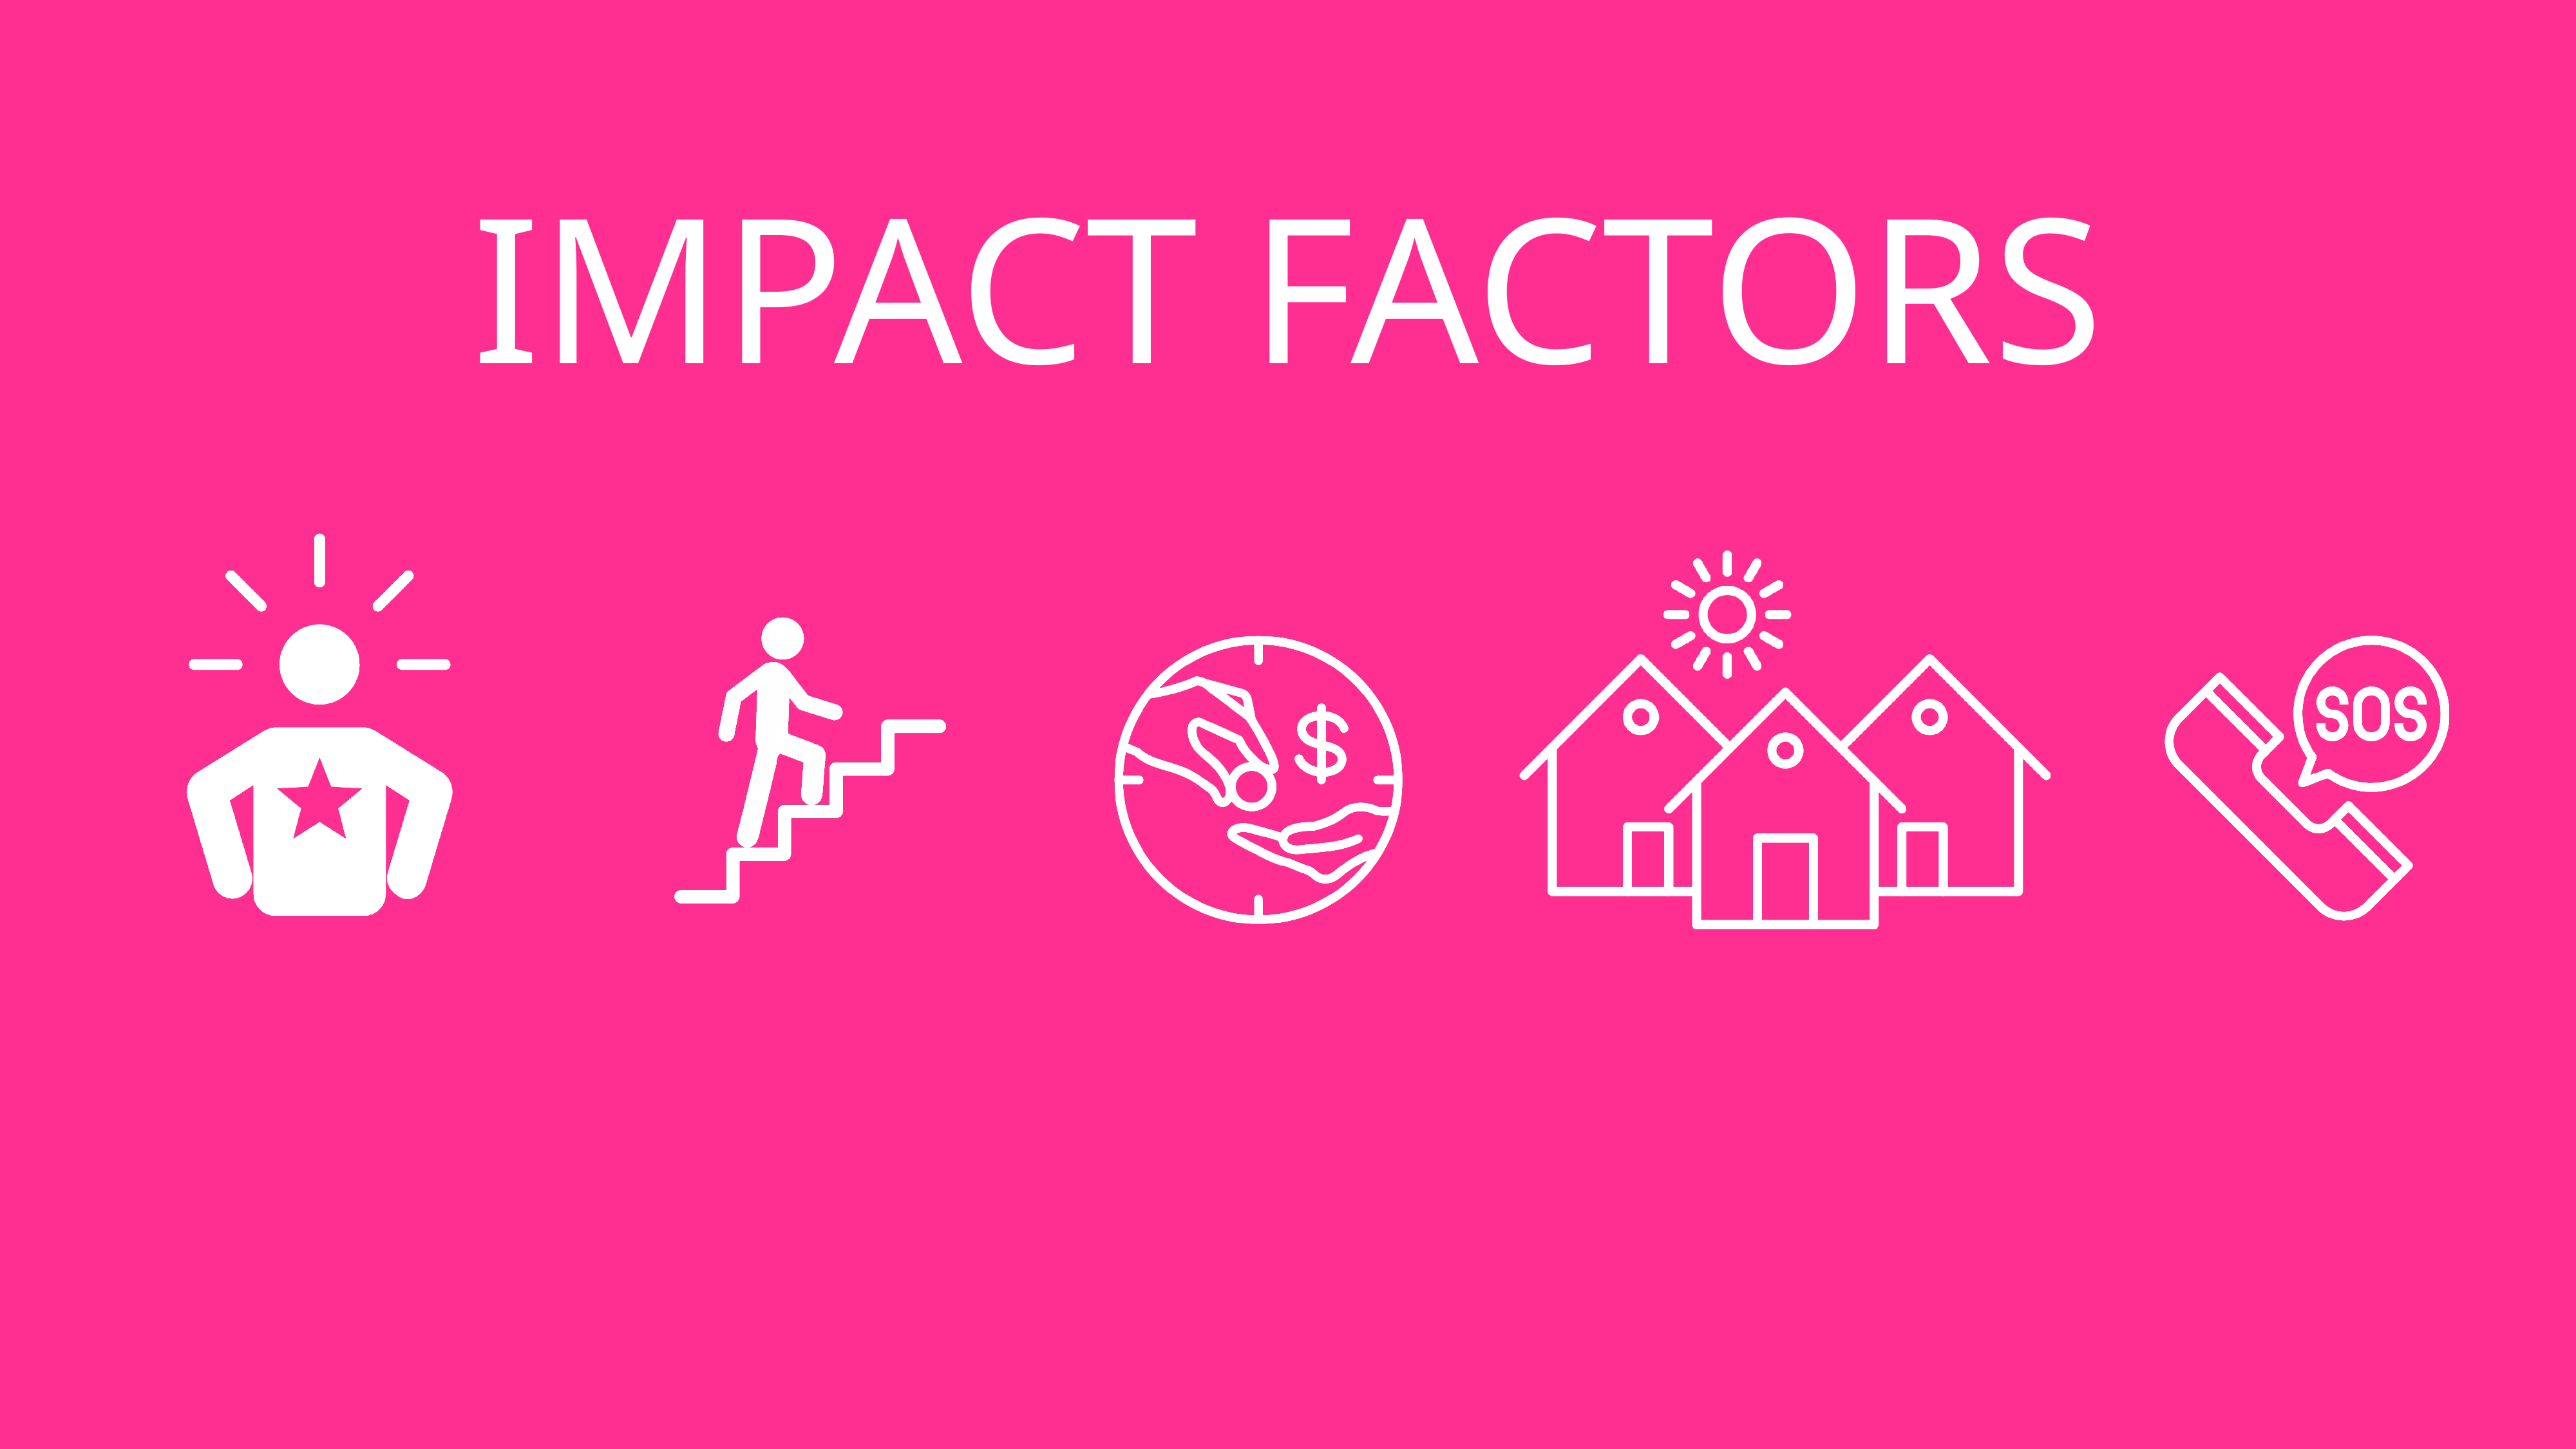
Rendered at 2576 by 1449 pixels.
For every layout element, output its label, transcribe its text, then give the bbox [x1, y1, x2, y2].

picture [654, 605, 966, 916]
picture [2139, 614, 2471, 946]
picture [105, 510, 534, 939]
text_box IMPACT FACTORS [466, 156, 2110, 410]
picture [1086, 608, 1430, 952]
picture [1489, 444, 2080, 1035]
